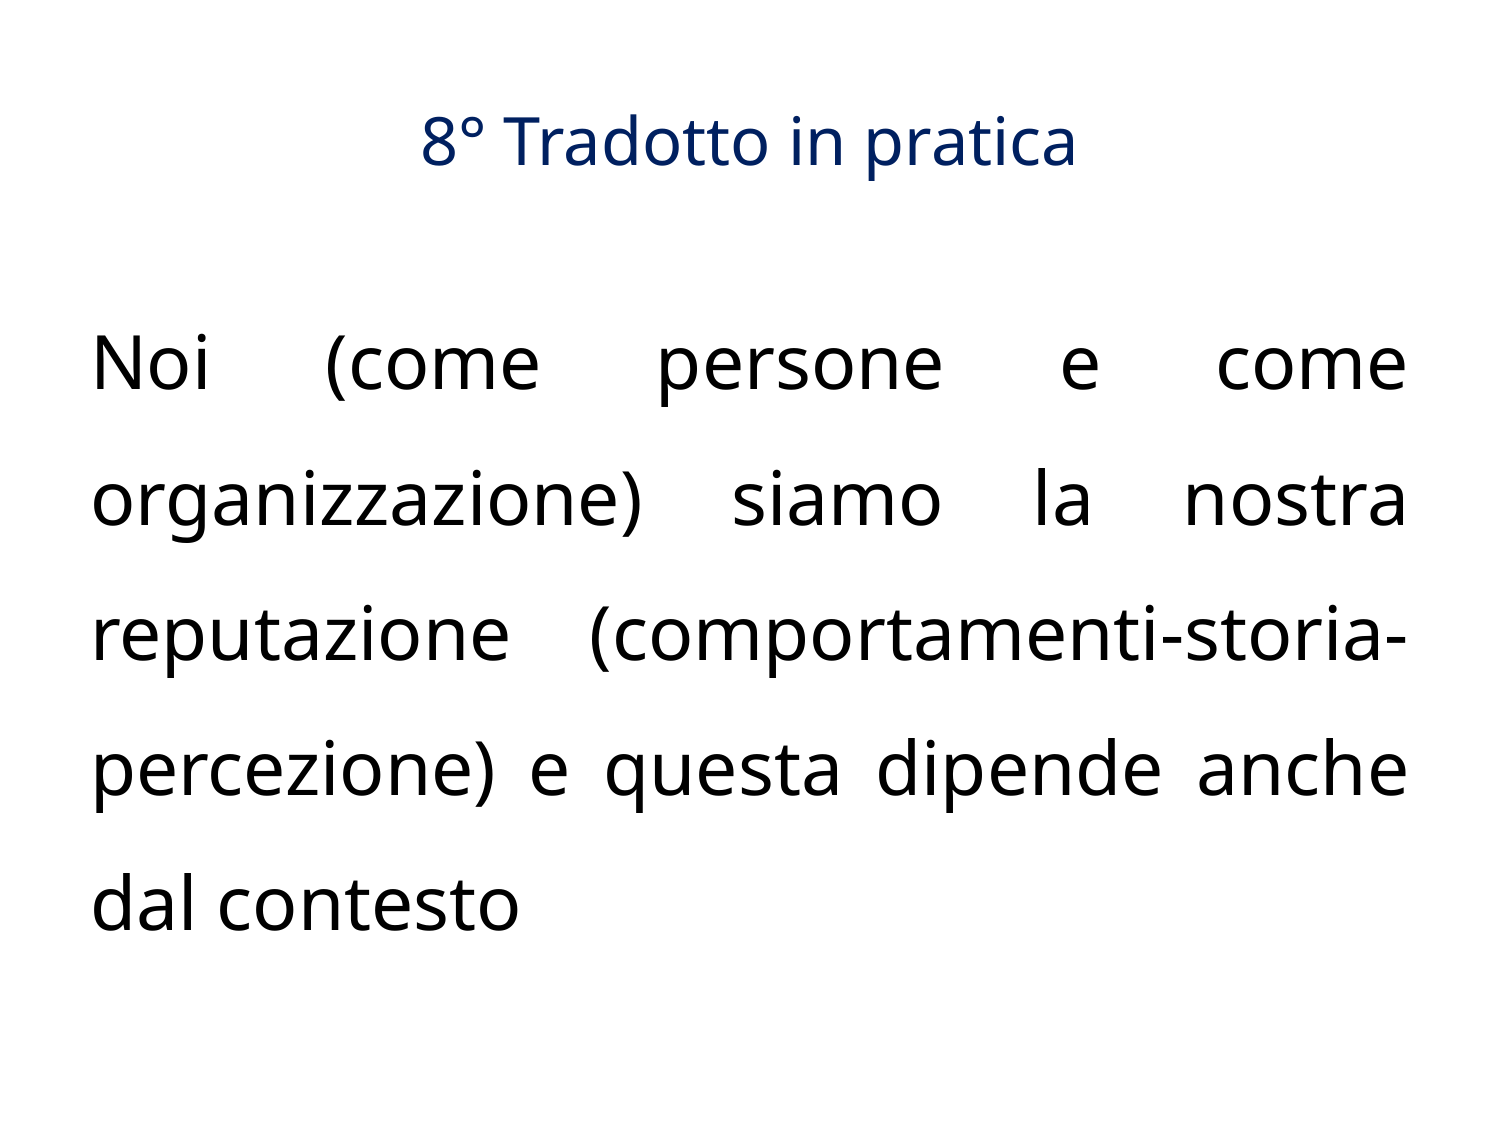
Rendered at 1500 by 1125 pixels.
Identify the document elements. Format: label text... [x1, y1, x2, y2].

title 8° Tradotto in pratica [74, 44, 1426, 233]
list Noi (come persone e come organizzazione) siamo la nostra reputazione (comportamenti-storia-percezione) e questa dipende anche dal contesto [74, 262, 1426, 1006]
